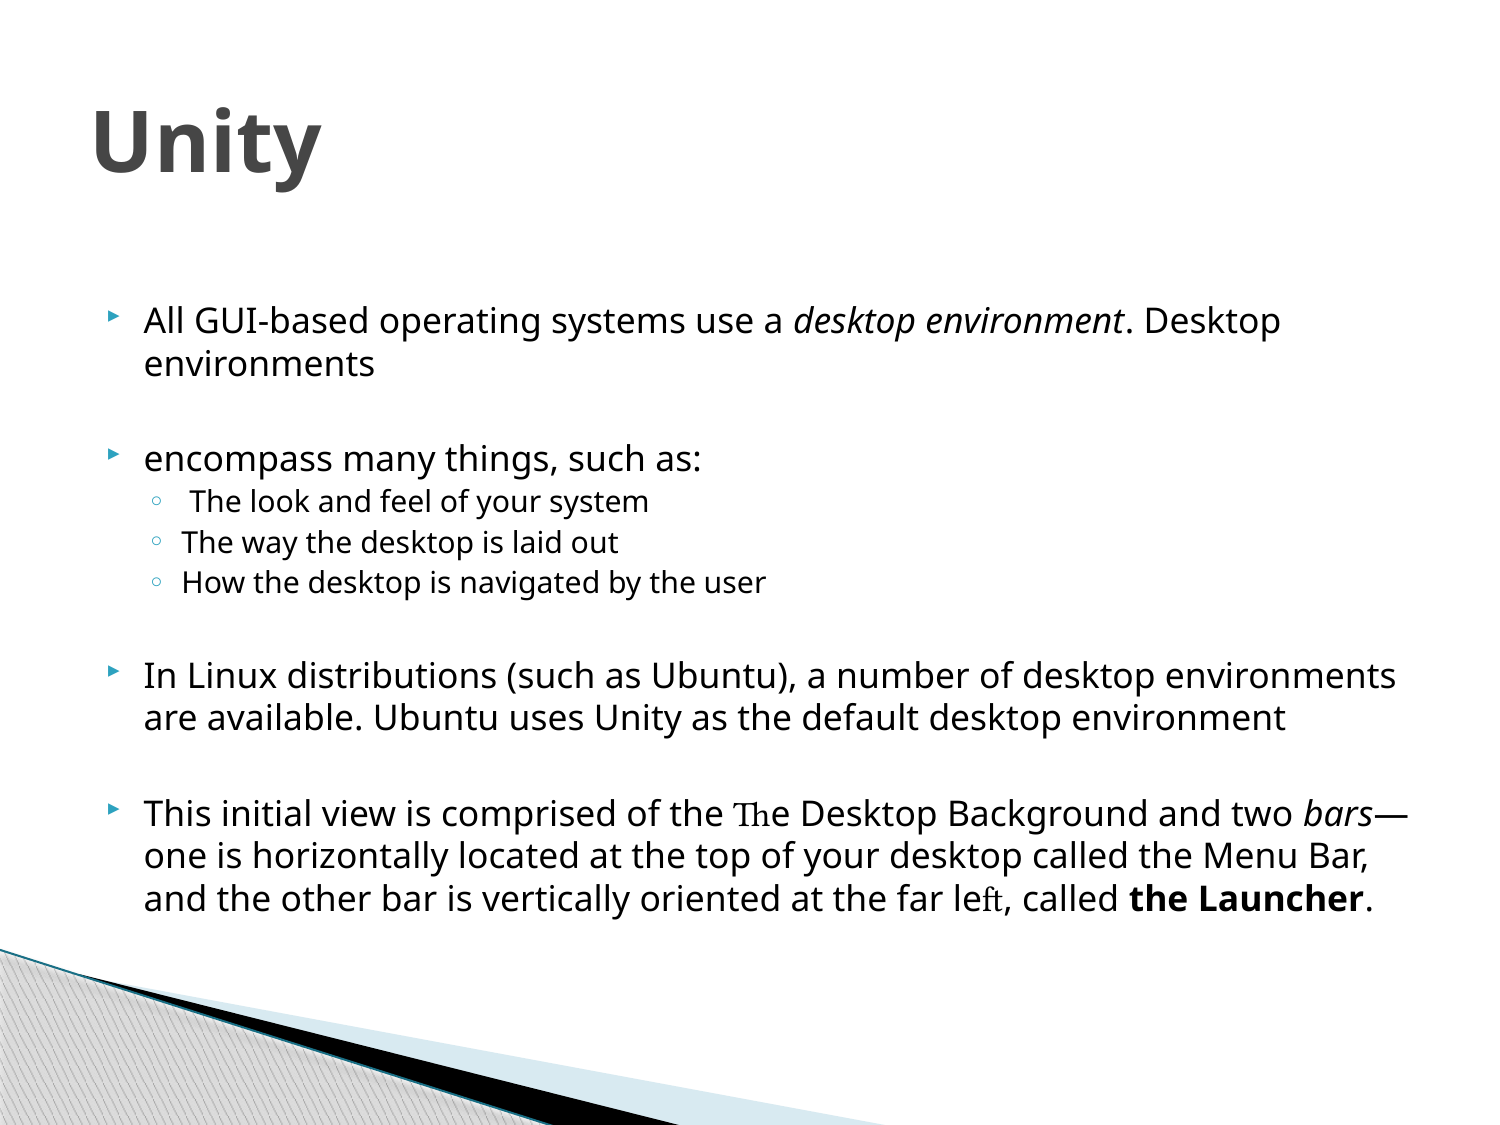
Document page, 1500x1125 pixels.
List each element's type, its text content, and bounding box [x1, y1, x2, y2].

title Unity [75, 45, 1425, 233]
list All GUI-based operating systems use a desktop environment. Desktop environments encompass many things, such as: The look and feel of your system The way the desktop is laid out How the desktop is navigated by the user In Linux distributions (such as Ubuntu), a number of desktop environments are available. Ubuntu uses Unity as the default desktop environment This initial view is comprised of the e Desktop Background and two bars—one is horizontally located at the top of your desktop called the Menu Bar, and the other bar is vertically oriented at the far le, called the Launcher. [75, 243, 1425, 986]
